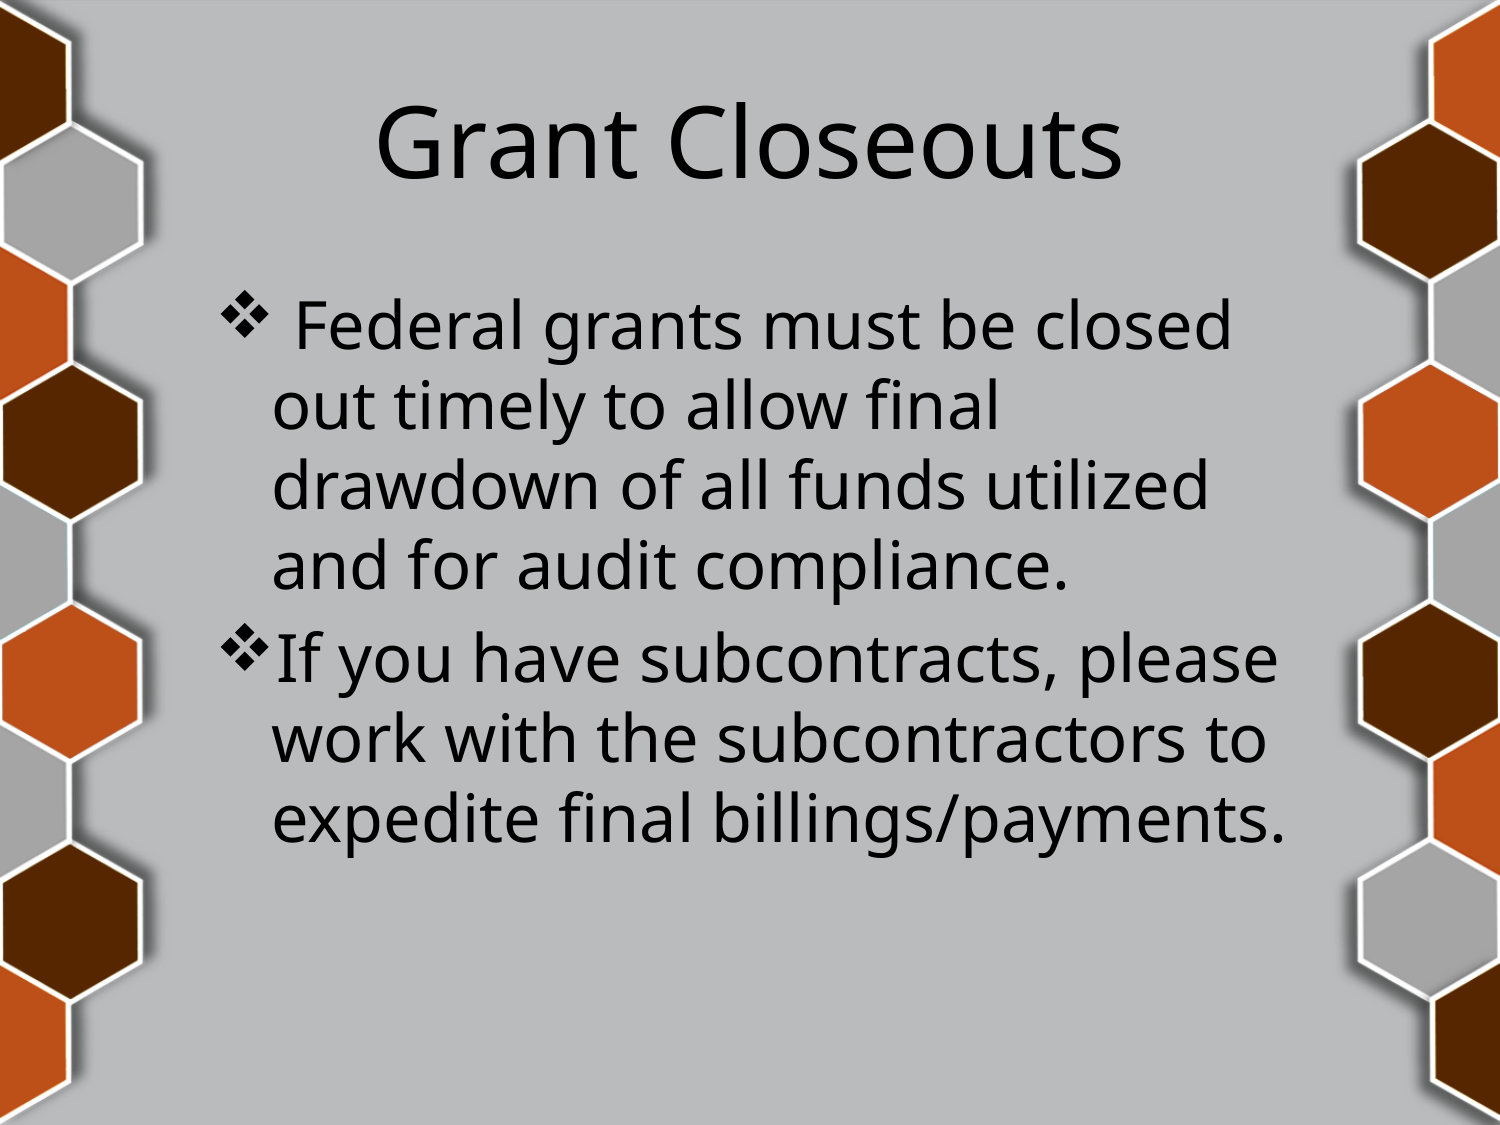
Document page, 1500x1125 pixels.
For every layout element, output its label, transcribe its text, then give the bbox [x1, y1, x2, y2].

list Federal grants must be closed out timely to allow final drawdown of all funds utilized and for audit compliance. If you have subcontracts, please work with the subcontractors to expedite final billings/payments. [200, 275, 1350, 1005]
title Grant Closeouts [75, 45, 1425, 233]
picture [0, 0, 1500, 1125]
